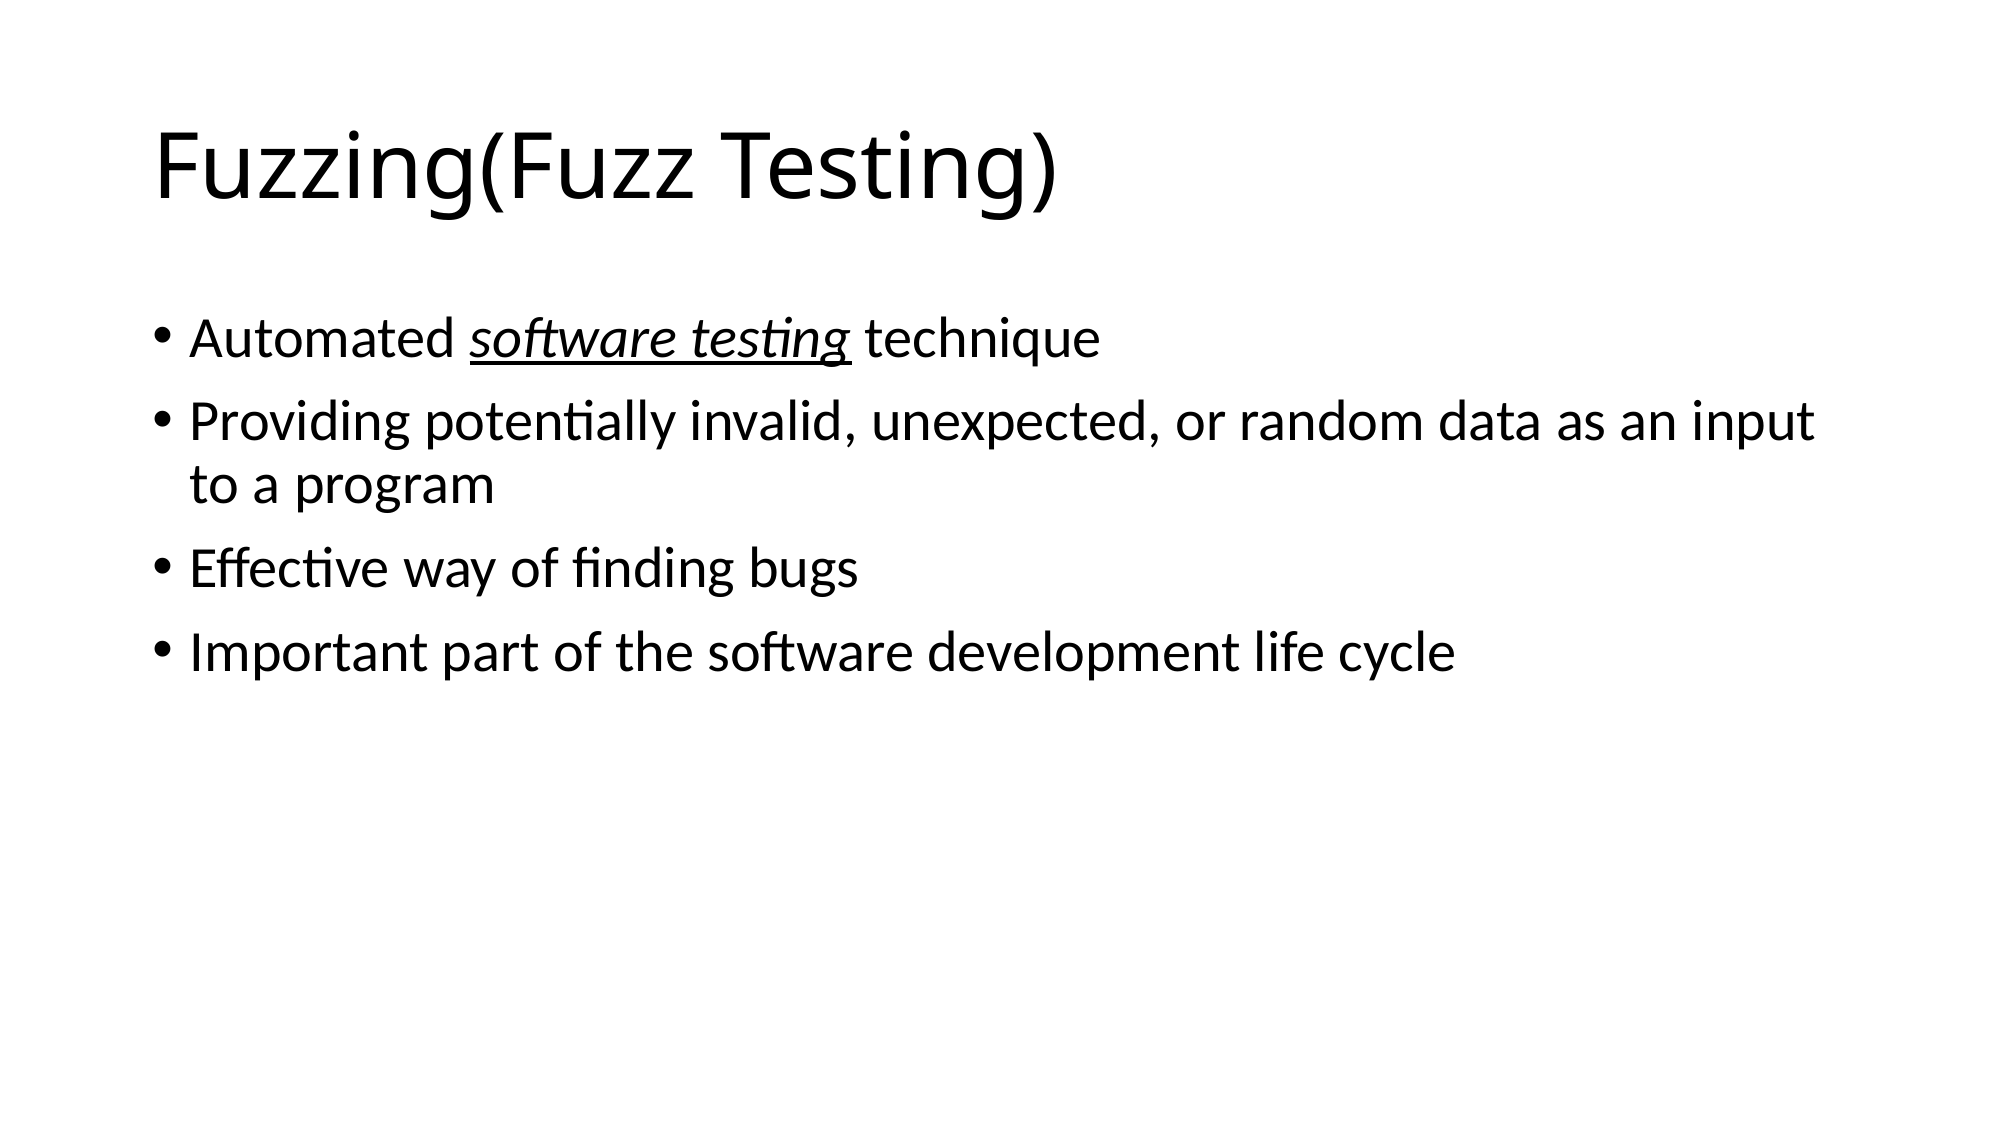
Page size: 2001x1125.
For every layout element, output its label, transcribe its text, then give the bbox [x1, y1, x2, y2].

title Fuzzing(Fuzz Testing) [137, 59, 1863, 278]
list Automated software testing technique Providing potentially invalid, unexpected, or random data as an input to a program Effective way of finding bugs Important part of the software development life cycle [137, 299, 1863, 1014]
